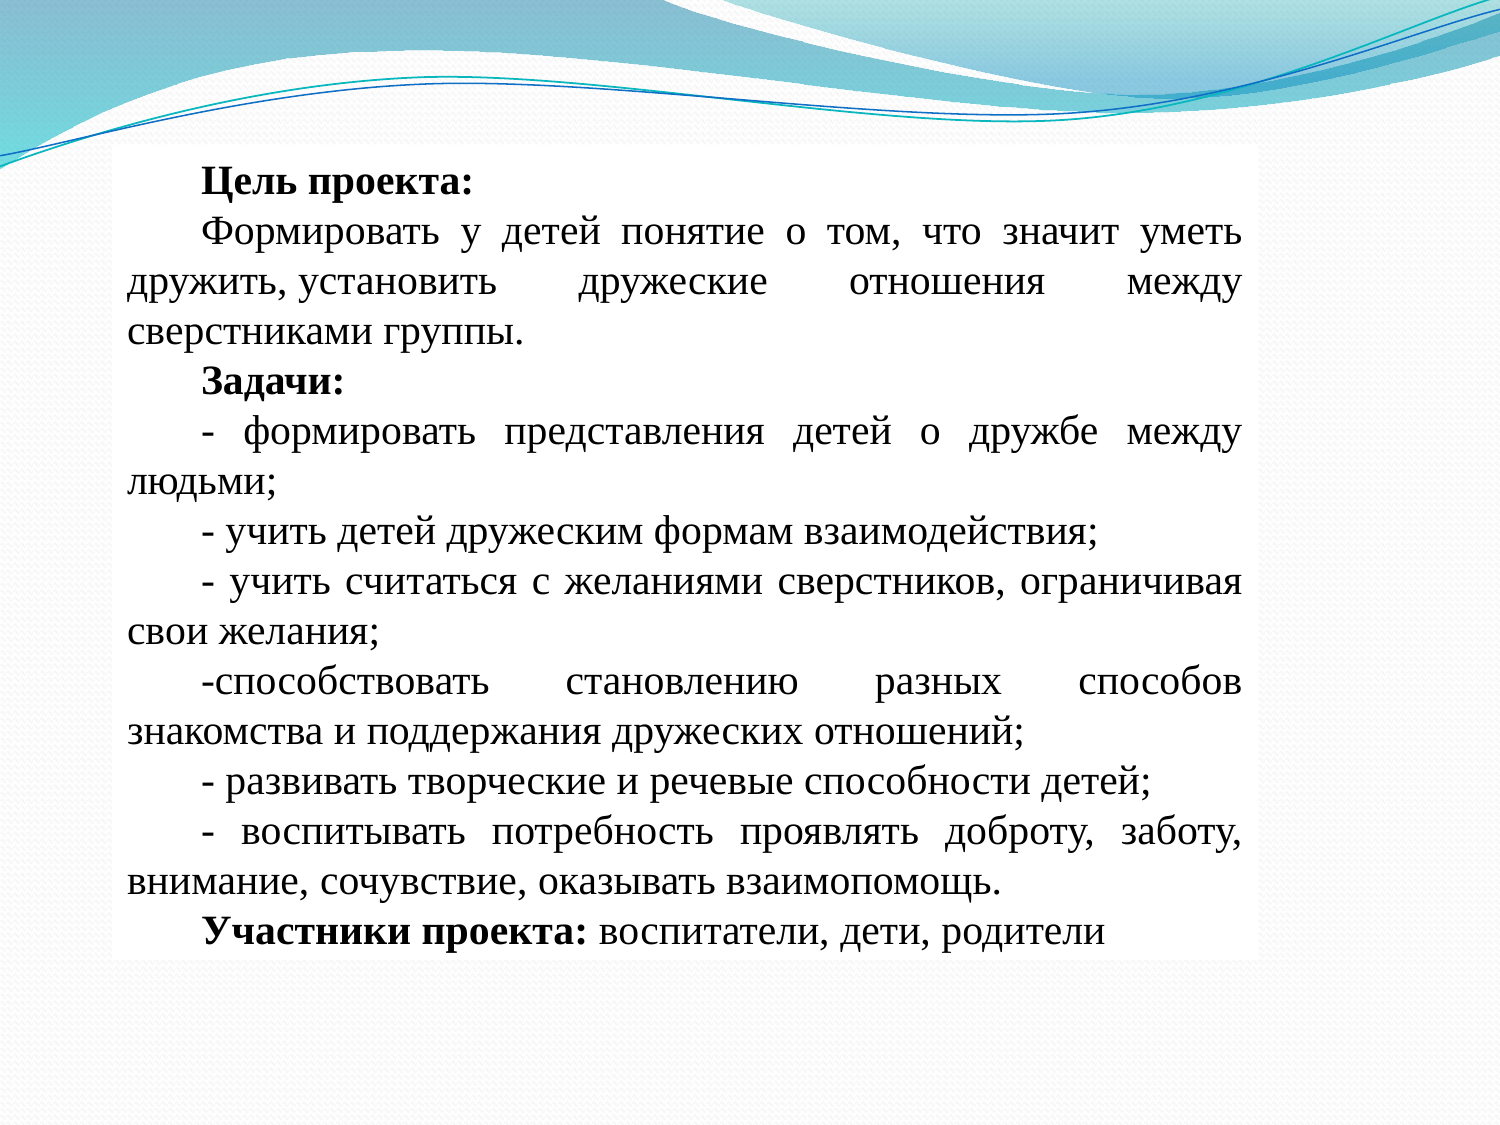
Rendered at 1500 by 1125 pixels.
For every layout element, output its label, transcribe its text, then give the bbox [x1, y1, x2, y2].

text_box Цель проекта: Формировать у детей понятие о том, что значит уметь дружить, установить дружеские отношения между сверстниками группы. Задачи: - формировать представления детей о дружбе между людьми; - учить детей дружеским формам взаимодействия; - учить считаться с желаниями сверстников, ограничивая свои желания; -способствовать становлению разных способов знакомства и поддержания дружеских отношений; - развивать творческие и речевые способности детей; - воспитывать потребность проявлять доброту, заботу, внимание, сочувствие, оказывать взаимопомощь. Участники проекта: воспитатели, дети, родители [112, 145, 1258, 961]
